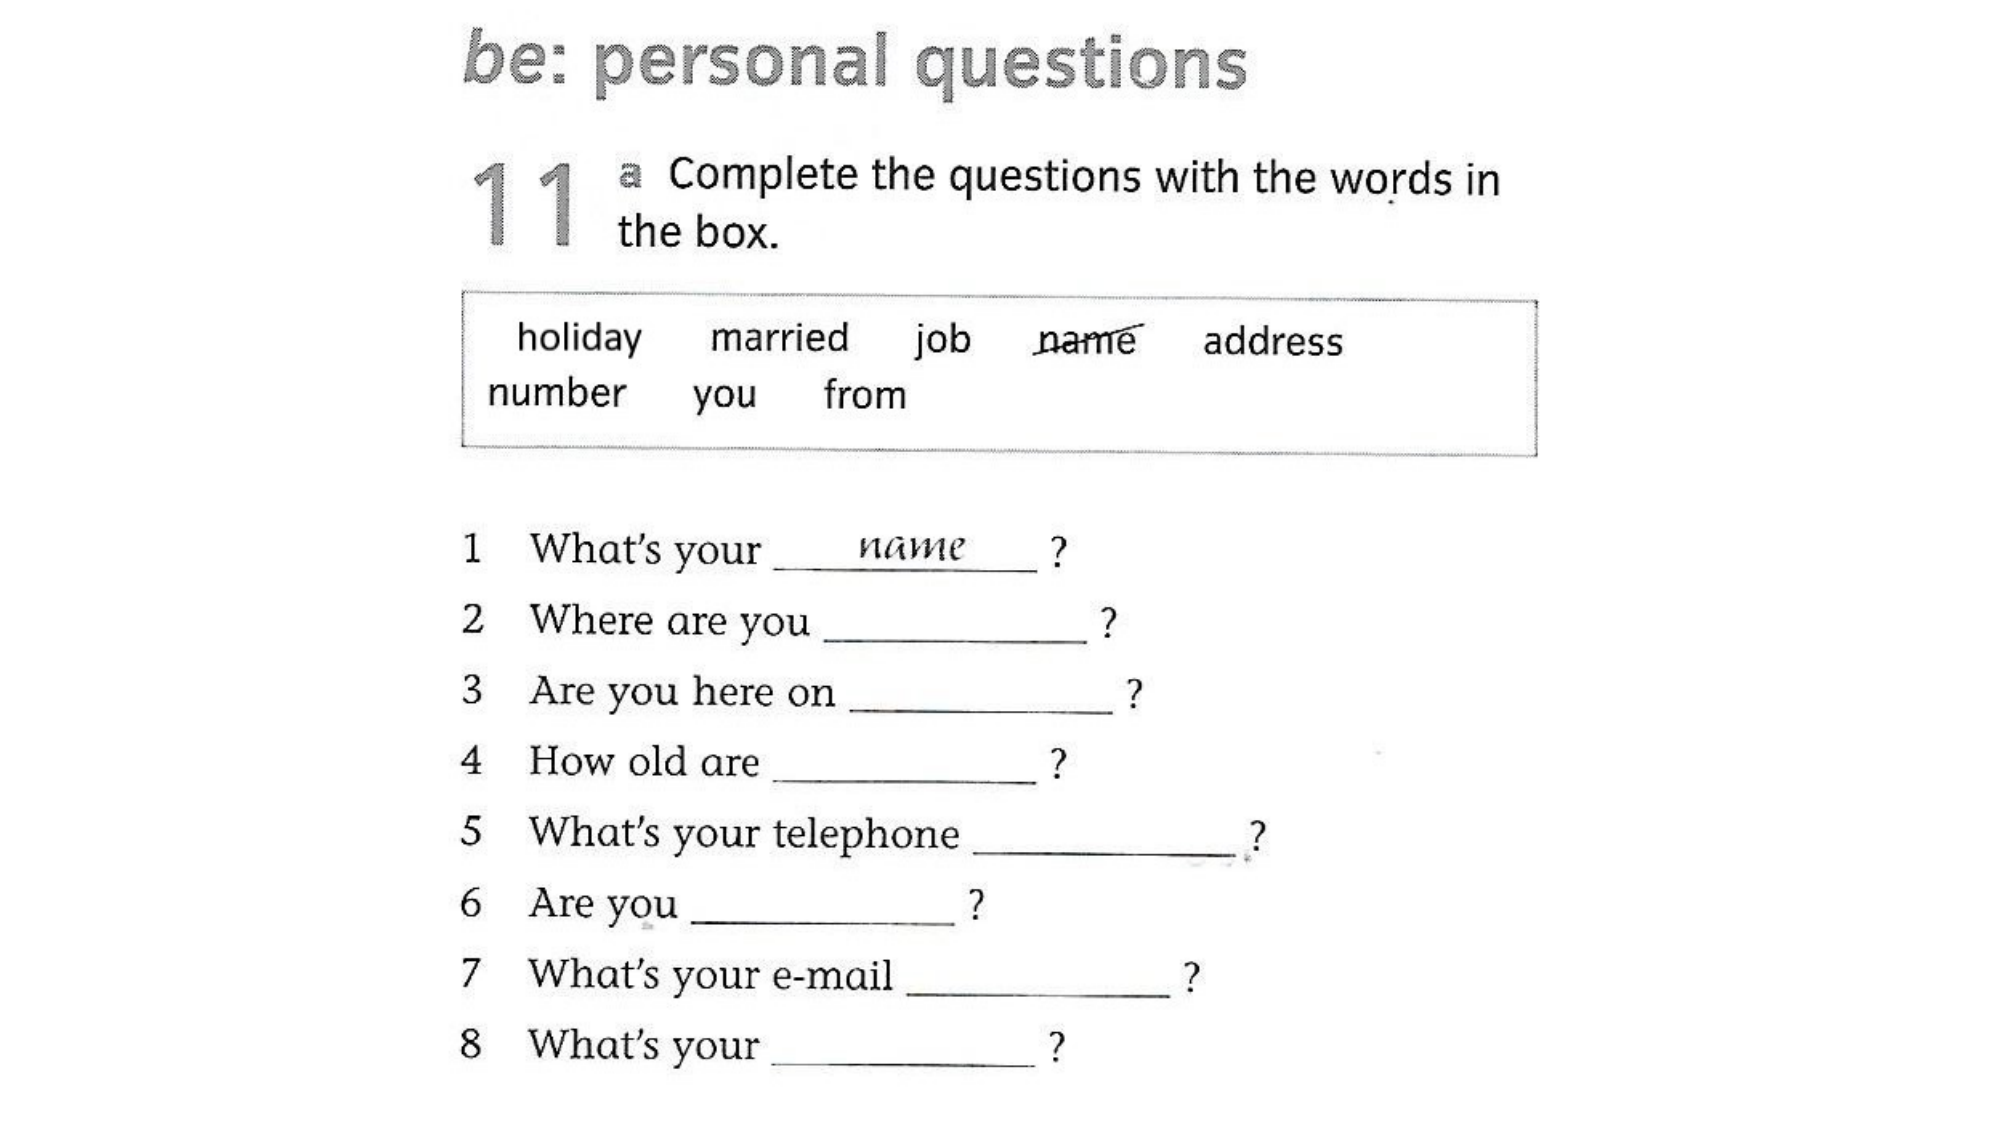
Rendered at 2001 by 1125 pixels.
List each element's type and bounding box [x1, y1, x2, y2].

picture [385, 0, 1586, 1101]
